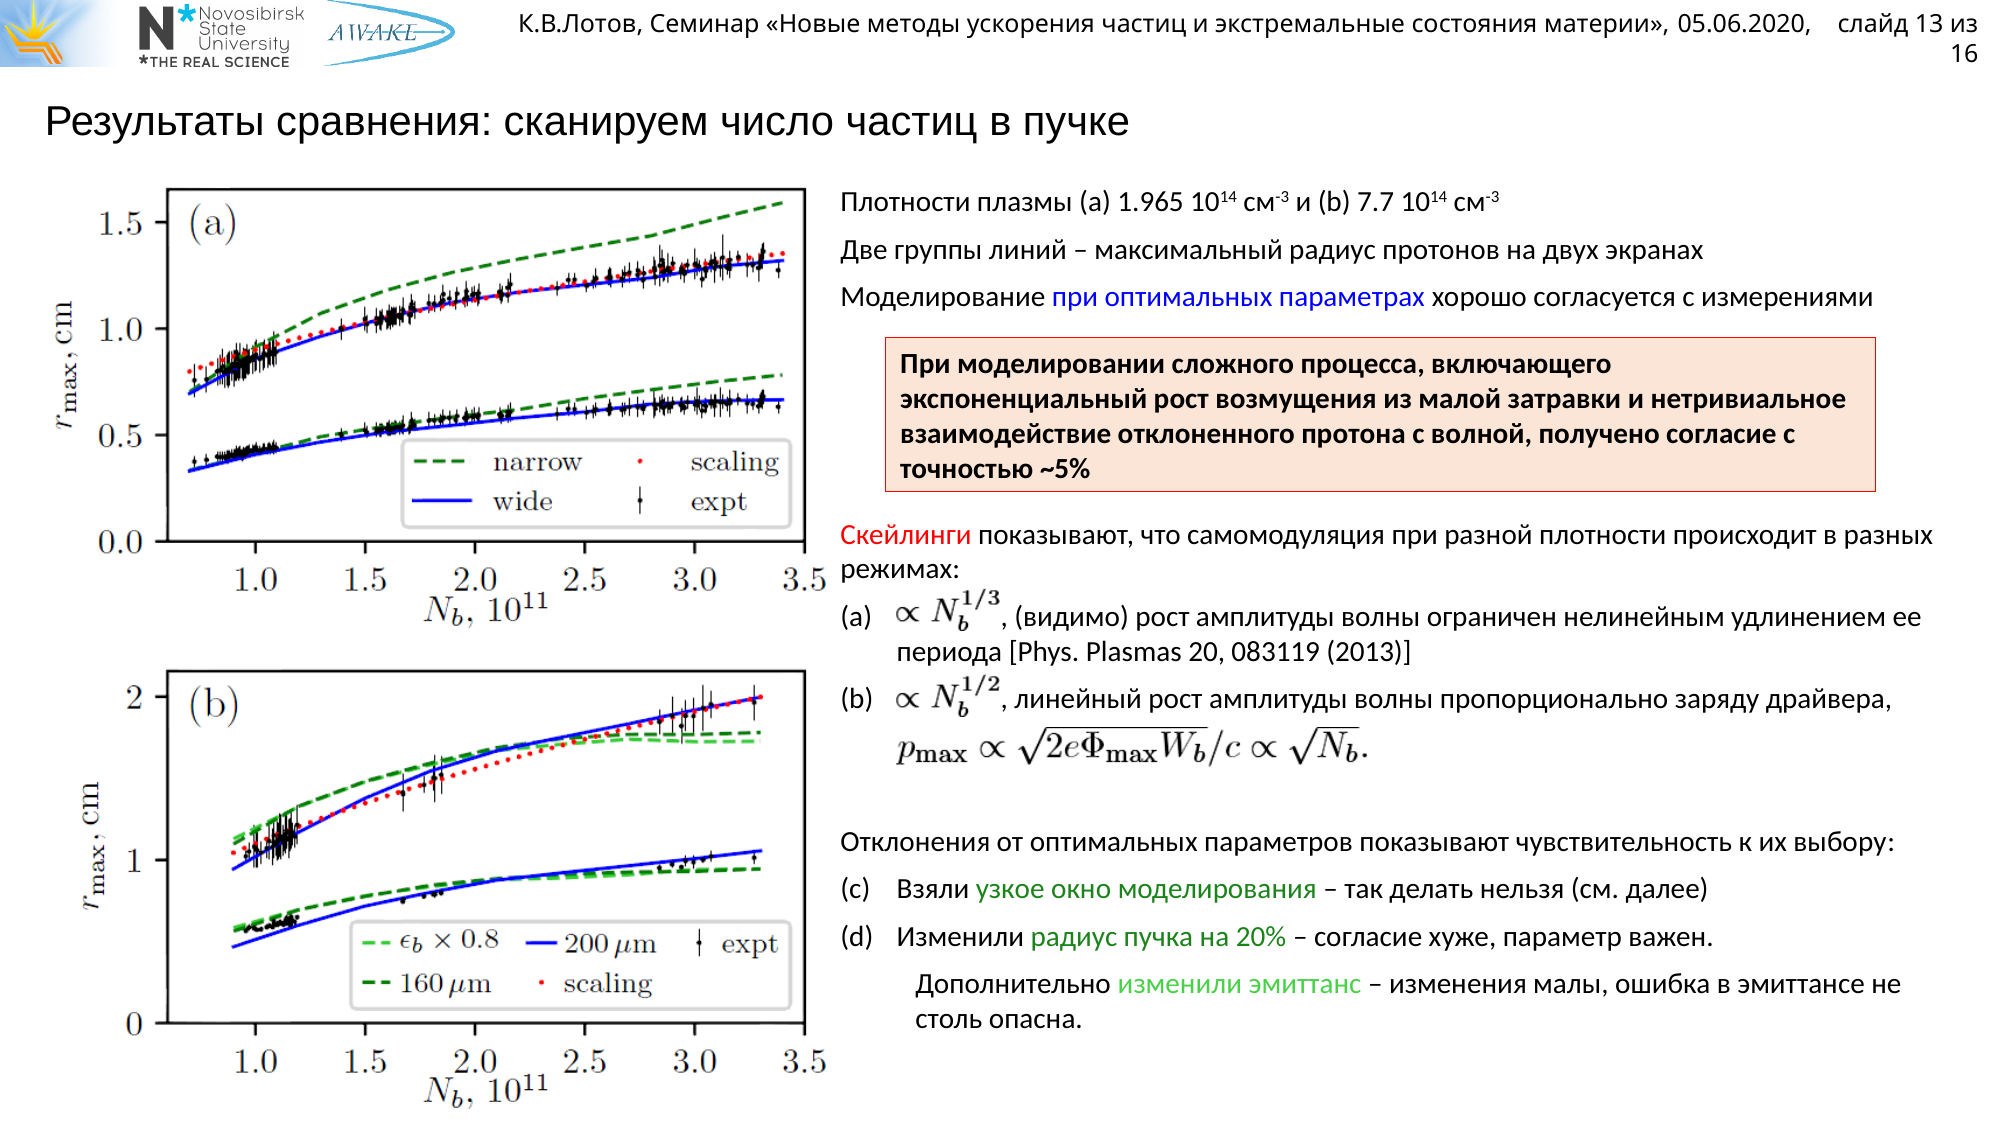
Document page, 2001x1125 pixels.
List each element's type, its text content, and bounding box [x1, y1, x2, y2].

picture [139, 4, 304, 67]
text_box При моделировании сложного процесса, включающего экспоненциальный рост возмущения из малой затравки и нетривиальное взаимодействие отклоненного протона с волной, получено согласие с точностью ~5% [885, 337, 1876, 492]
picture [54, 187, 826, 1109]
picture [895, 674, 1000, 717]
picture [324, 0, 455, 66]
picture [0, 0, 119, 67]
text_box Плотности плазмы (a) 1.965 1014 см-3 и (b) 7.7 1014 см-3 Две группы линий – максимальный радиус протонов на двух экранах Моделирование при оптимальных параметрах хорошо согласуется с измерениями Скейлинги показывают, что самомодуляция при разной плотности происходит в разных режимах: , (видимо) рост амплитуды волны ограничен нелинейным удлинением ее периода [Phys. Plasmas 20, 083119 (2013)] , линейный рост амплитуды волны пропорционально заряду драйвера, Отклонения от оптимальных параметров показывают чувствительность к их выбору: Взяли узкое окно моделирования – так делать нельзя (см. далее) Изменили радиус пучка на 20% – согласие хуже, параметр важен. Дополнительно изменили эмиттанс – изменения малы, ошибка в эмиттансе не столь опасна. [825, 175, 1969, 1042]
picture [895, 588, 1000, 631]
text_box К.В.Лотов, Семинар «Новые методы ускорения частиц и экстремальные состояния материи», 05.06.2020, слайд 13 из 16 [477, 0, 1994, 75]
picture [895, 727, 1368, 767]
text_box Результаты сравнения: сканируем число частиц в пучке [29, 86, 1146, 152]
